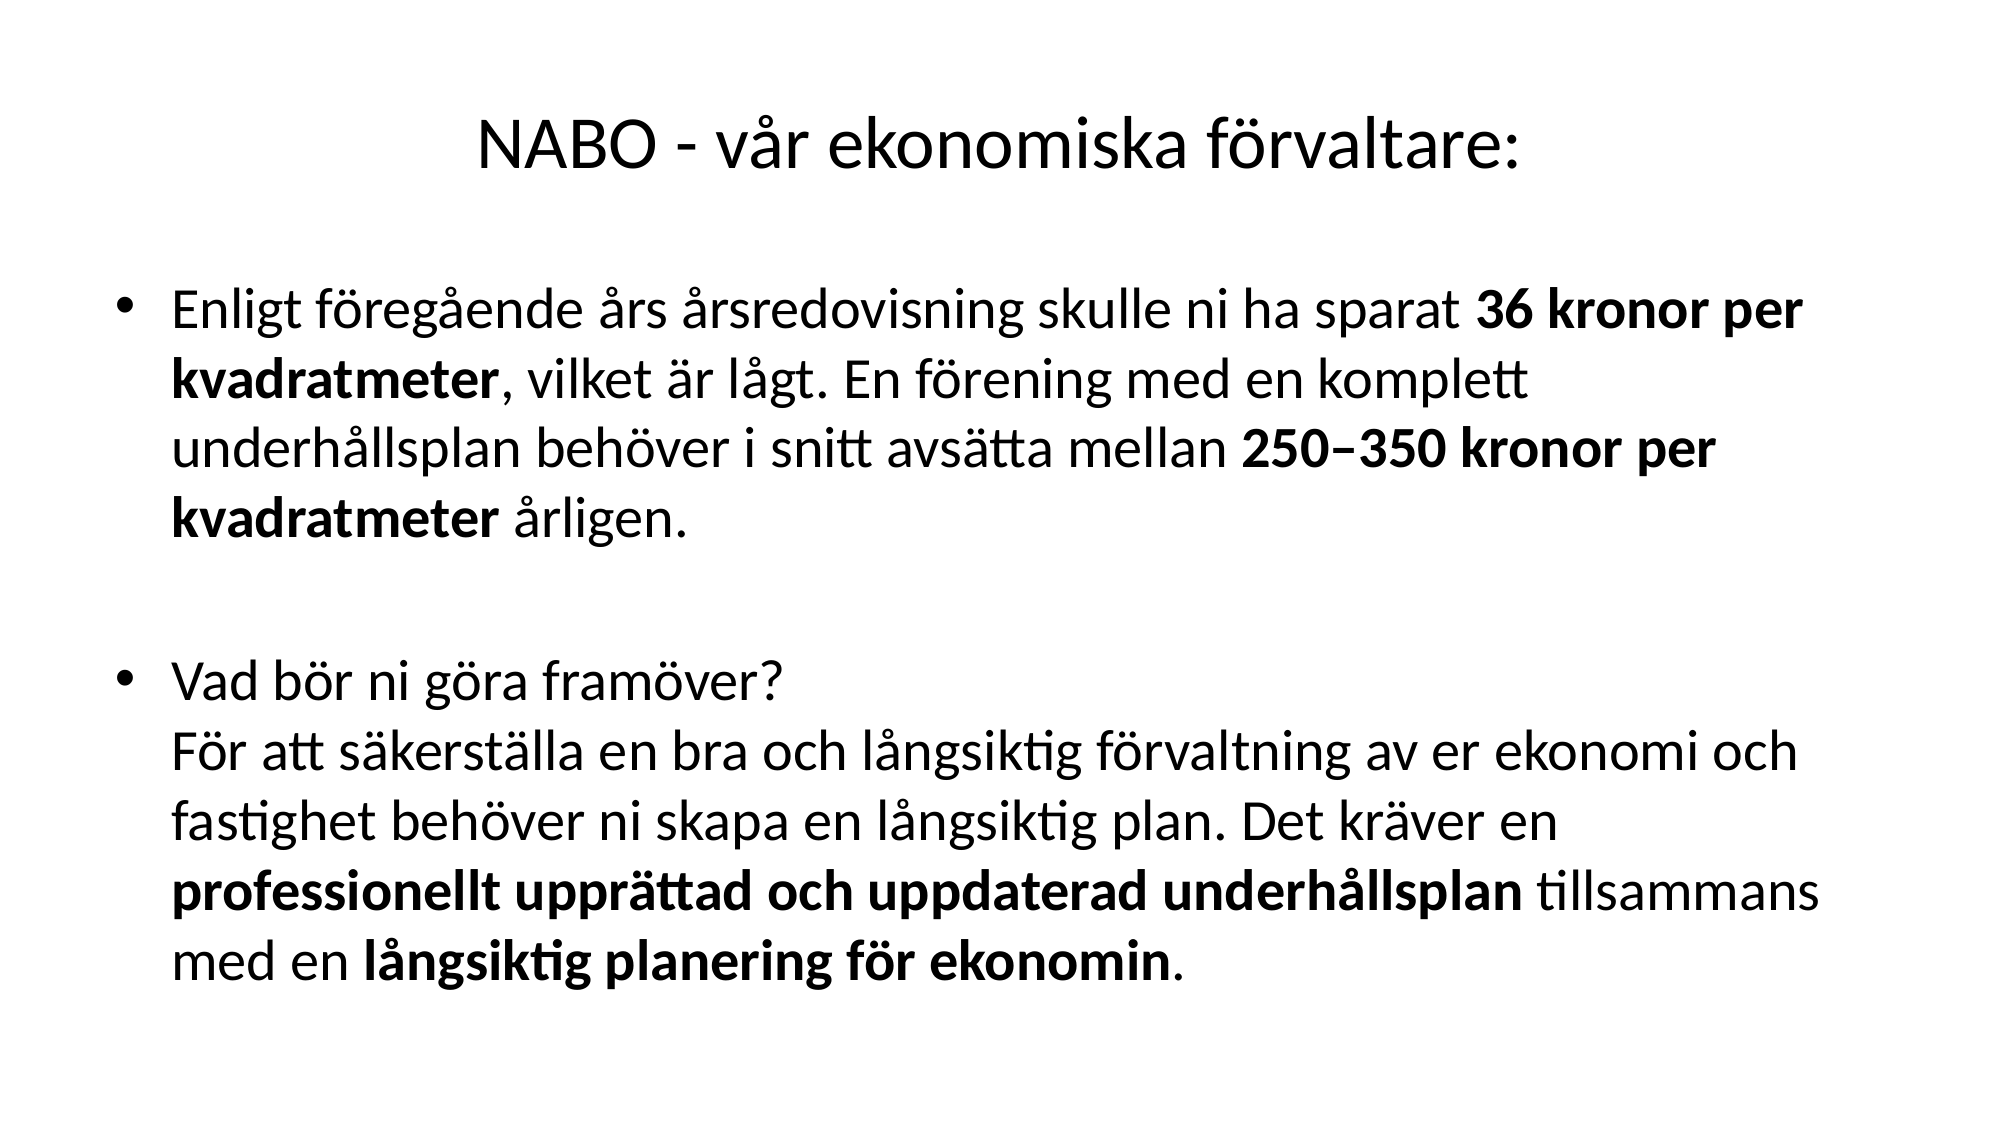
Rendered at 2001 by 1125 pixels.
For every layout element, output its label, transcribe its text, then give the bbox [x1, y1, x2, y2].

title NABO - vår ekonomiska förvaltare: [99, 45, 1900, 233]
list Enligt föregående års årsredovisning skulle ni ha sparat 36 kronor per kvadratmeter, vilket är lågt. En förening med en komplett underhållsplan behöver i snitt avsätta mellan 250–350 kronor per kvadratmeter årligen. Vad bör ni göra framöver? För att säkerställa en bra och långsiktig förvaltning av er ekonomi och fastighet behöver ni skapa en långsiktig plan. Det kräver en professionellt upprättad och uppdaterad underhållsplan tillsammans med en långsiktig planering för ekonomin. [99, 262, 1900, 1005]
